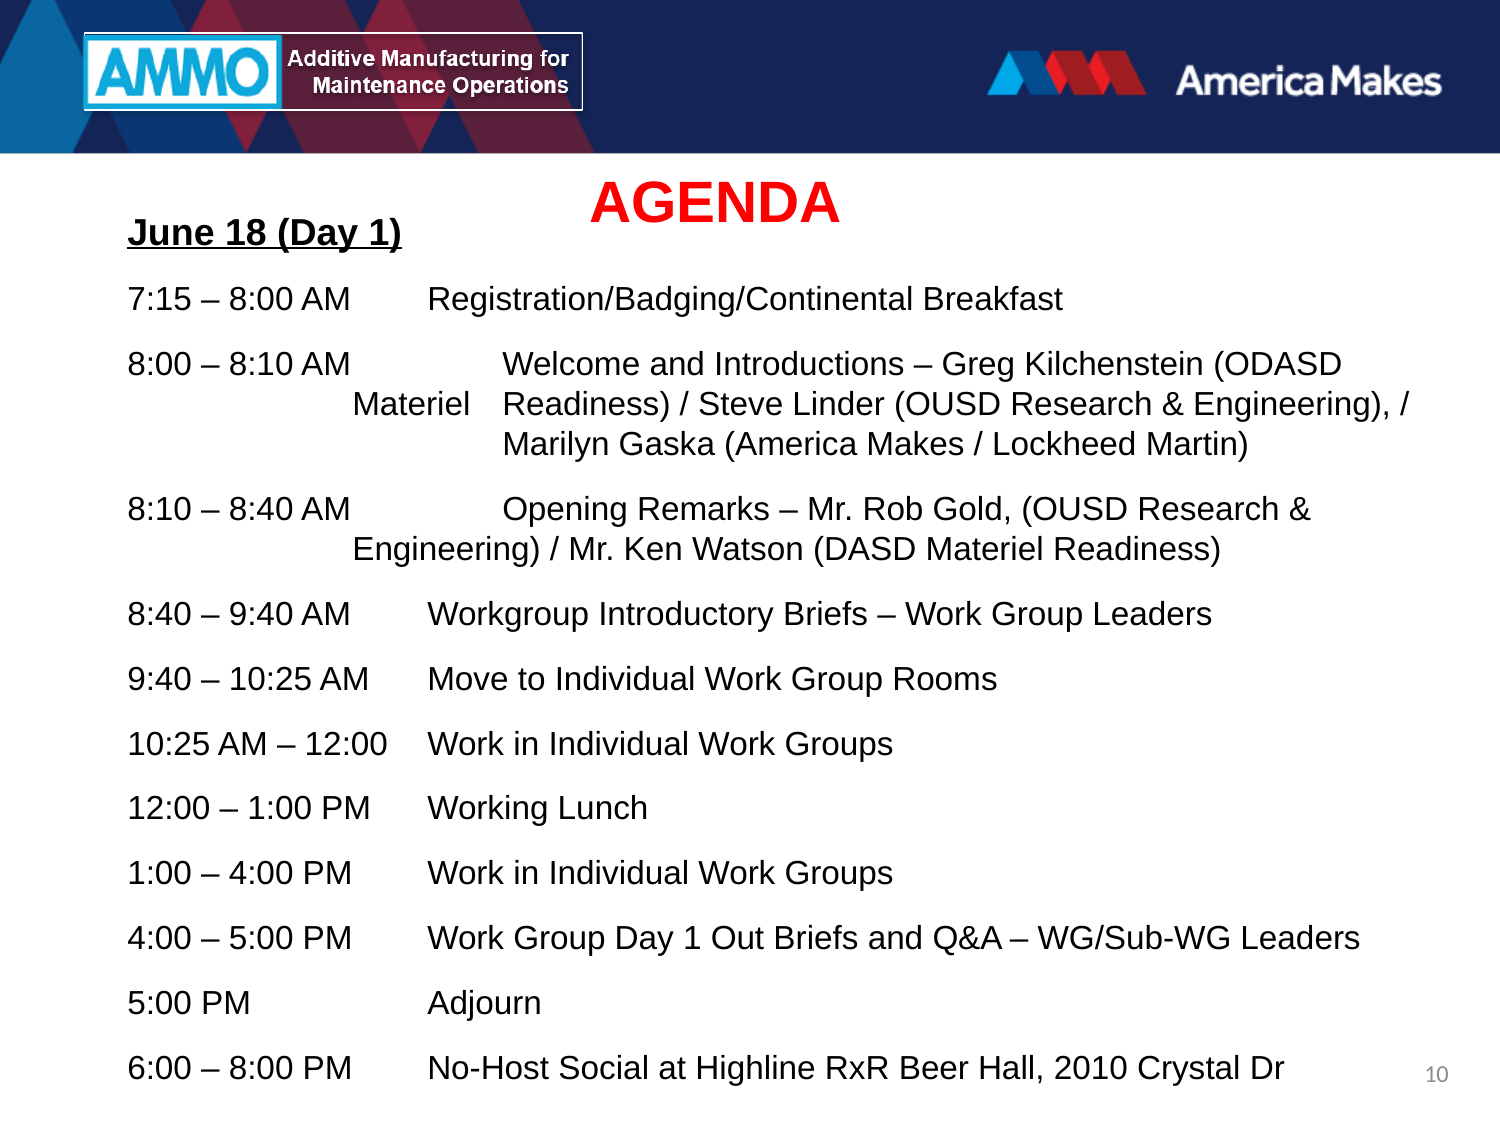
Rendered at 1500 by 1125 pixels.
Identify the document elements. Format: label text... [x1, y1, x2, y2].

text_box AGENDA [575, 157, 988, 200]
slide_number 10 [1113, 1042, 1464, 1103]
picture [0, 0, 1500, 163]
text_box June 18 (Day 1) 7:15 – 8:00 AM Registration/Badging/Continental Breakfast 8:00 – 8:10 AM Welcome and Introductions – Greg Kilchenstein (ODASD Materiel Readiness) / Steve Linder (OUSD Research & Engineering), / Marilyn Gaska (America Makes / Lockheed Martin) 8:10 – 8:40 AM Opening Remarks – Mr. Rob Gold, (OUSD Research & Engineering) / Mr. Ken Watson (DASD Materiel Readiness) 8:40 – 9:40 AM Workgroup Introductory Briefs – Work Group Leaders 9:40 – 10:25 AM Move to Individual Work Group Rooms 10:25 AM – 12:00 Work in Individual Work Groups 12:00 – 1:00 PM Working Lunch 1:00 – 4:00 PM Work in Individual Work Groups 4:00 – 5:00 PM Work Group Day 1 Out Briefs and Q&A – WG/Sub-WG Leaders 5:00 PM Adjourn 6:00 – 8:00 PM No-Host Social at Highline RxR Beer Hall, 2010 Crystal Dr [112, 200, 1450, 1094]
